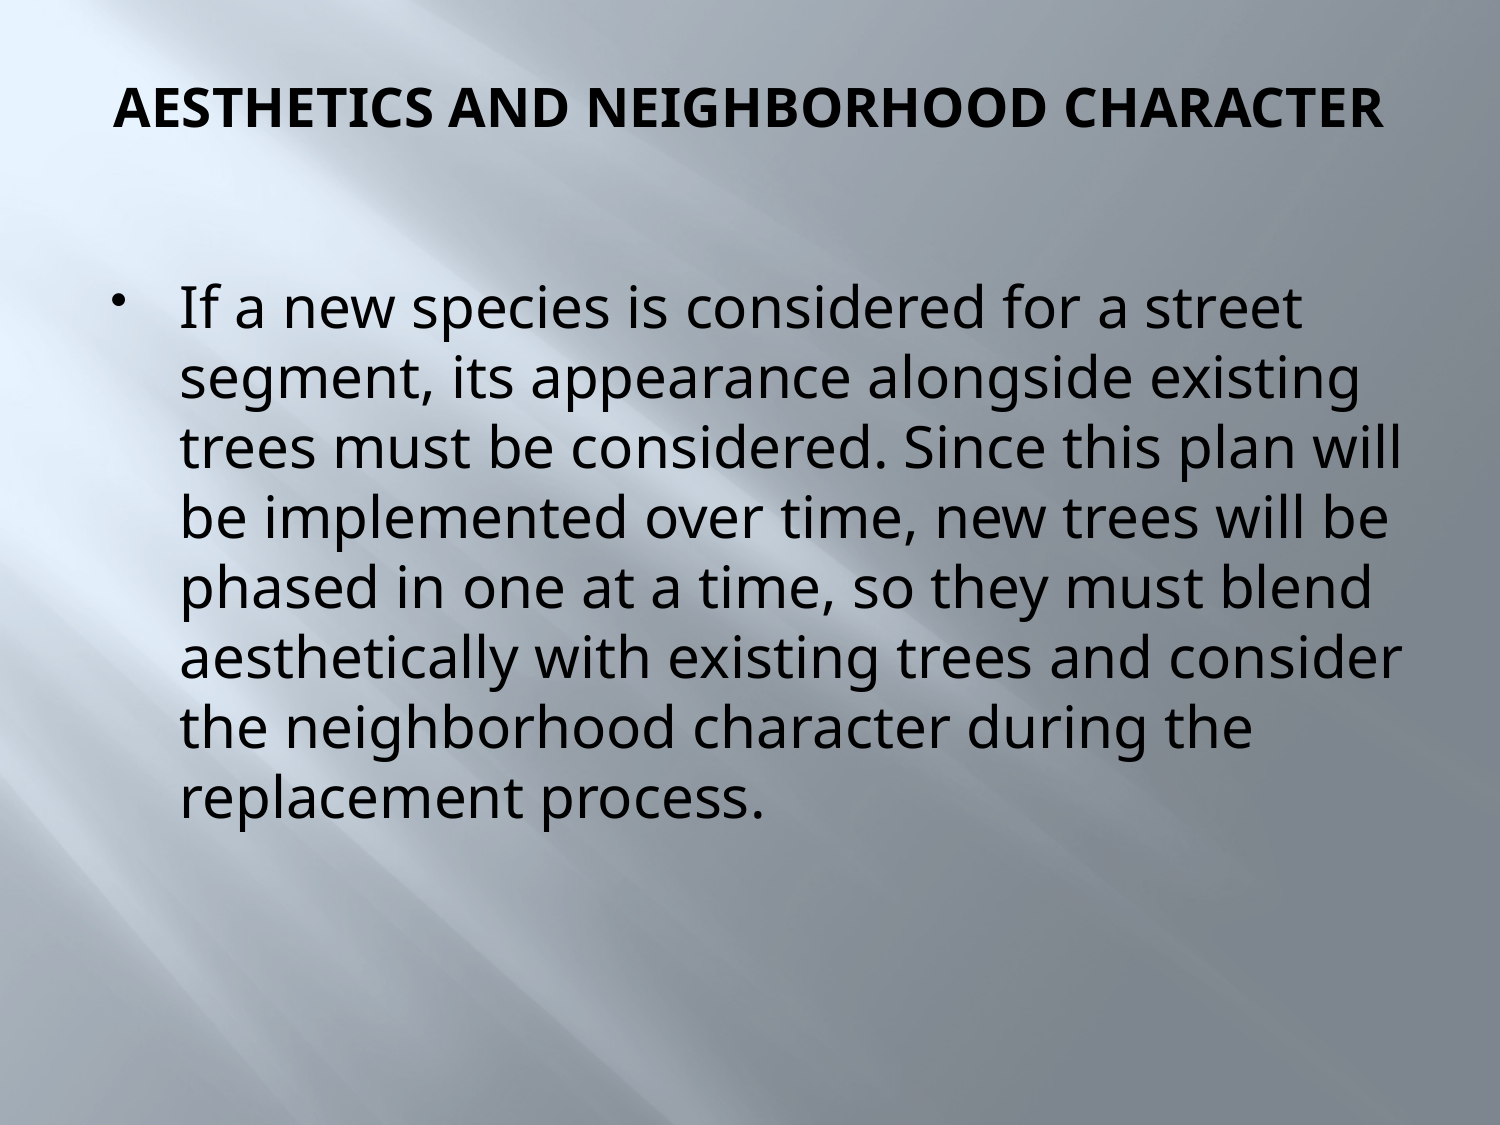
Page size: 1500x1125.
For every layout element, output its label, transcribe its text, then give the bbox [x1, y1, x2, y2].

title AESTHETICS AND NEIGHBORHOOD CHARACTER [75, 45, 1425, 233]
list If a new species is considered for a street segment, its appearance alongside existing trees must be considered. Since this plan will be implemented over time, new trees will be phased in one at a time, so they must blend aesthetically with existing trees and consider the neighborhood character during the replacement process. [75, 262, 1425, 1035]
